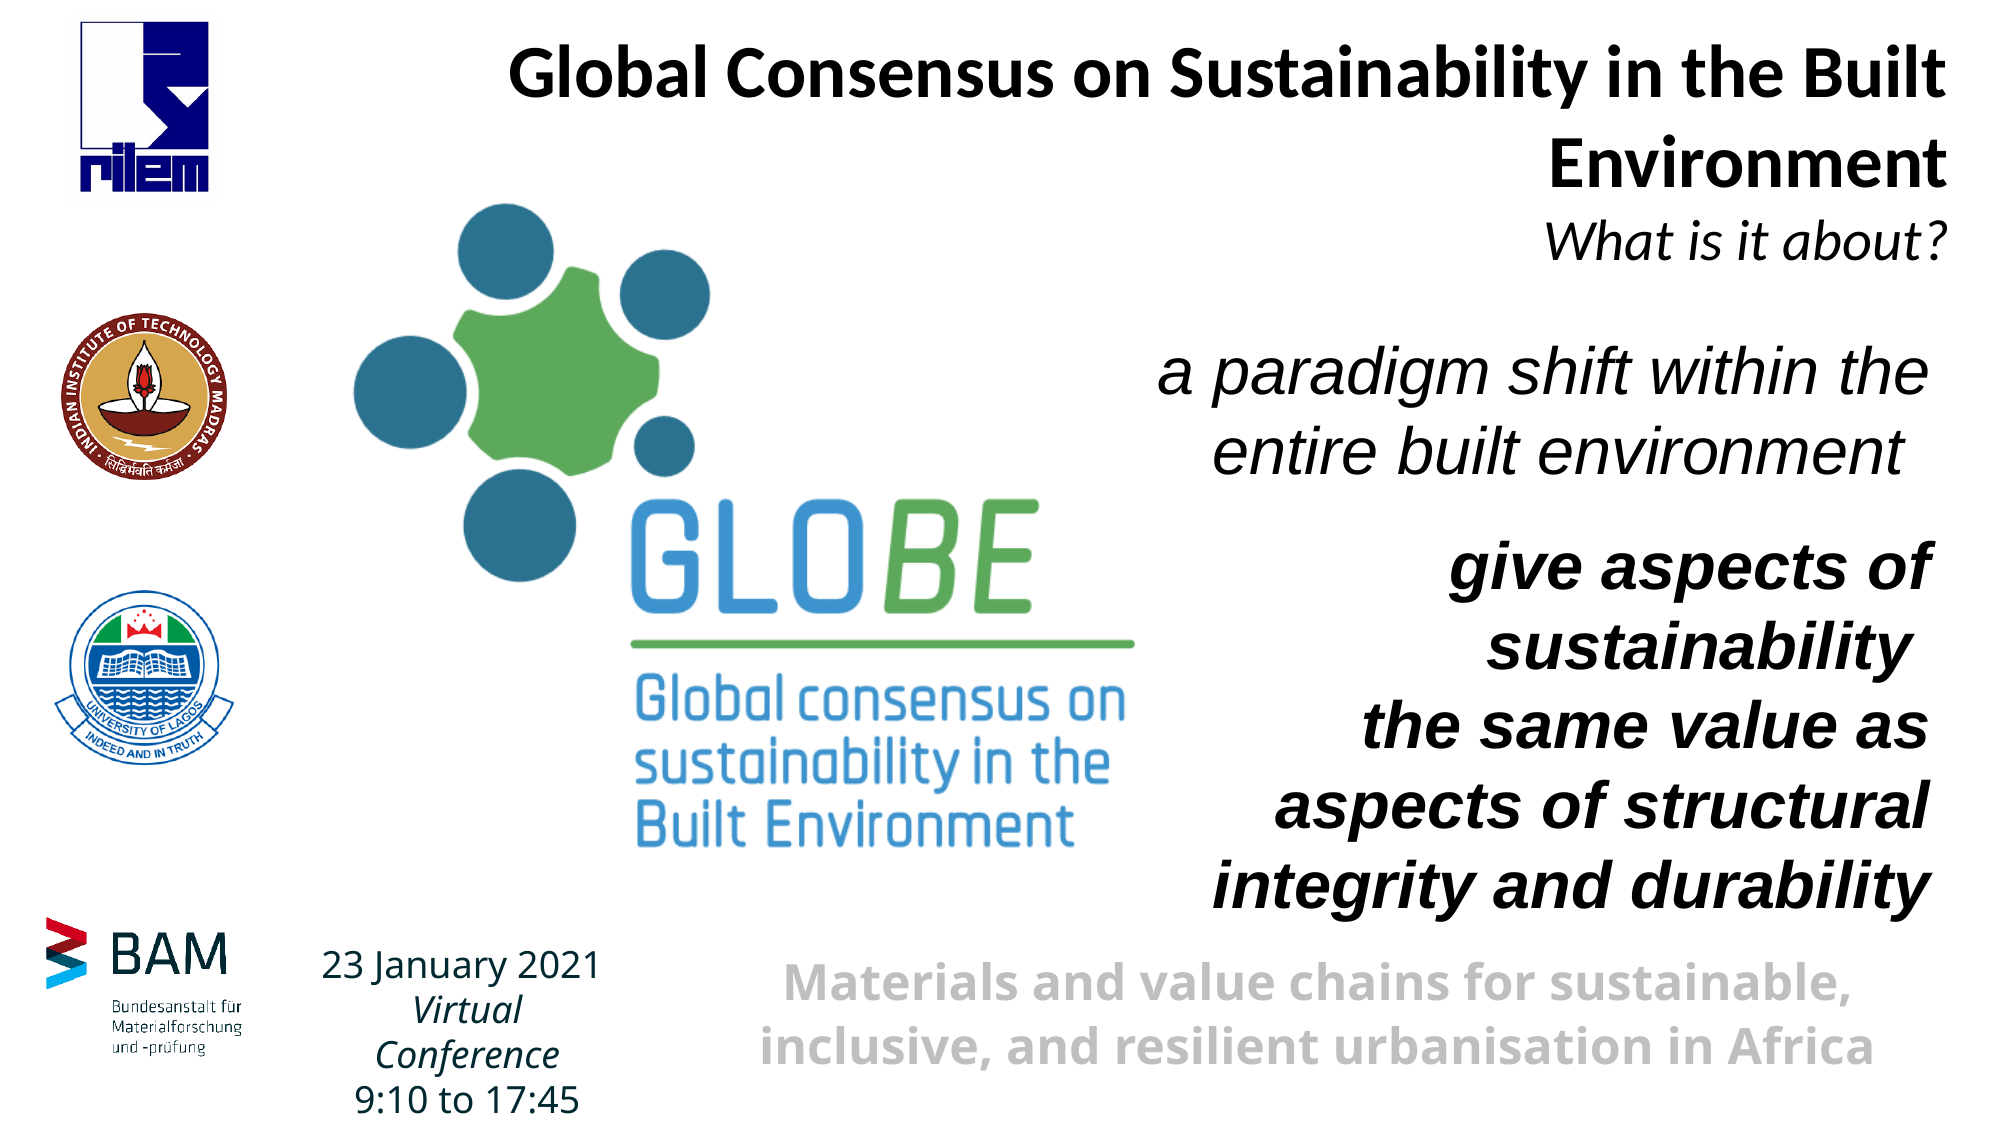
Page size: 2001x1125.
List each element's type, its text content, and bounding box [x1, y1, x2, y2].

picture [69, 14, 218, 204]
text_box 23 January 2021 Virtual Conference 9:10 to 17:45 [301, 933, 634, 1125]
text_box a paradigm shift within the entire built environment give aspects of sustainability the same value as aspects of structural integrity and durability [1089, 320, 1946, 930]
picture [332, 126, 1189, 900]
text_box Materials and value chains for sustainable, inclusive, and resilient urbanisation in Africa [651, 938, 1984, 1082]
picture [54, 590, 234, 766]
picture [4, 875, 284, 1098]
picture [60, 313, 227, 480]
text_box Global Consensus on Sustainability in the Built Environment What is it about? [153, 14, 1964, 280]
